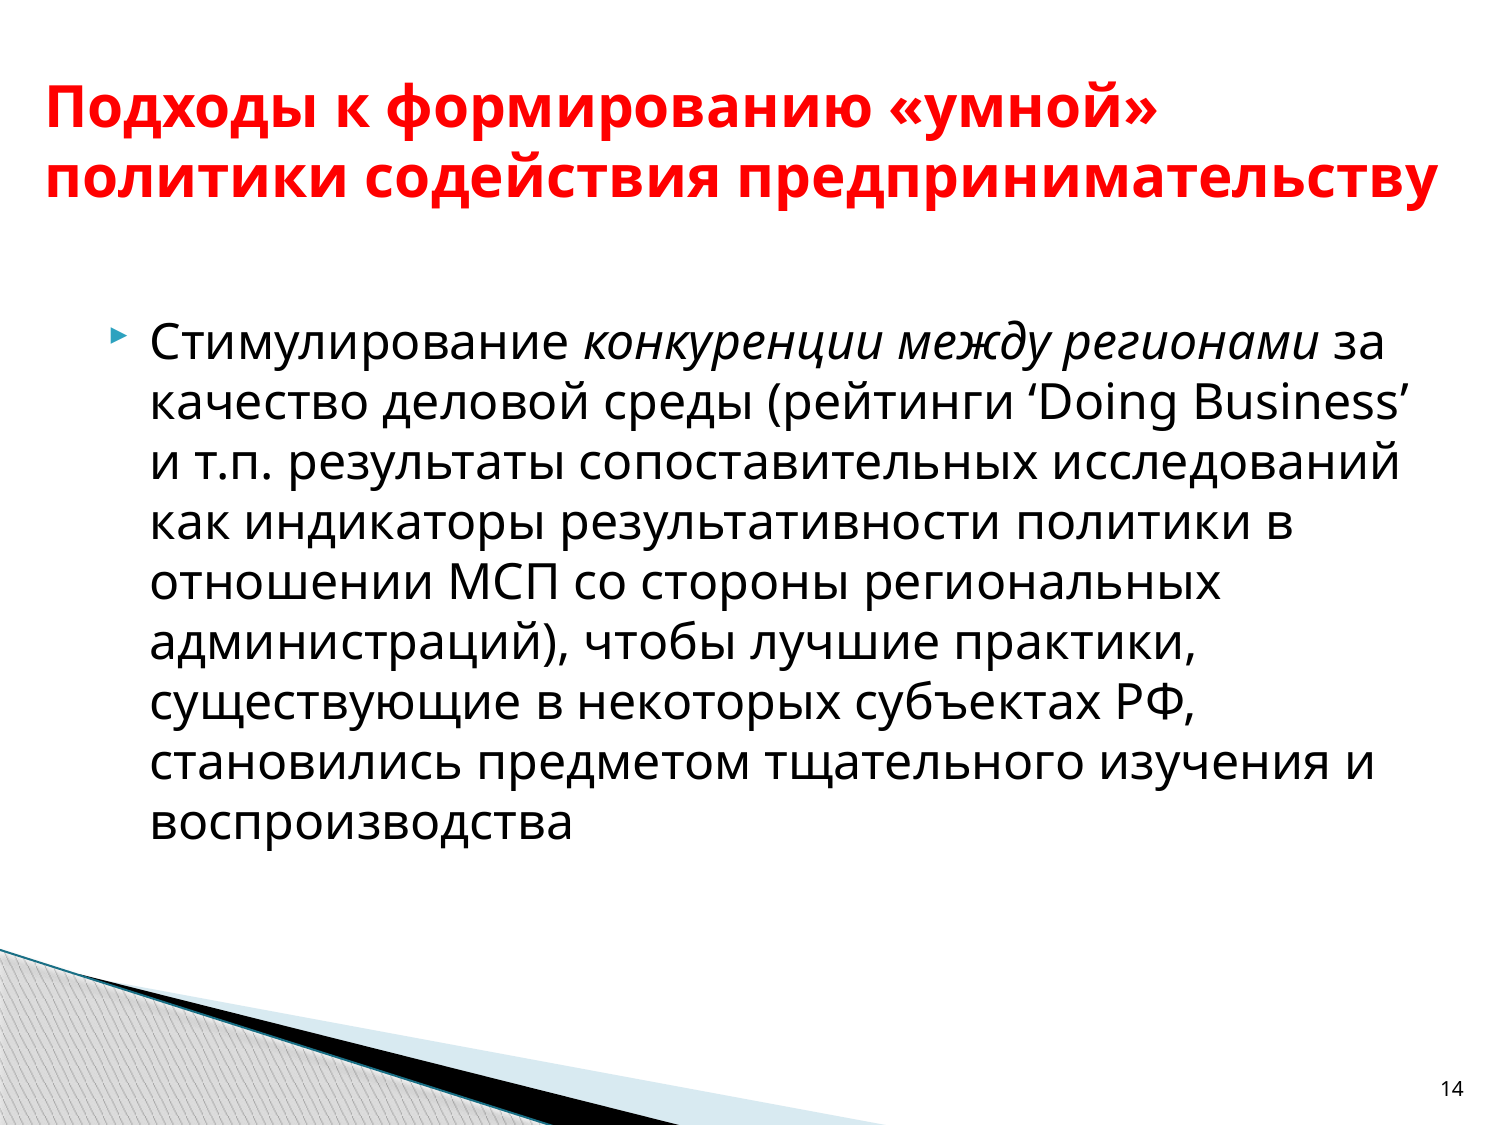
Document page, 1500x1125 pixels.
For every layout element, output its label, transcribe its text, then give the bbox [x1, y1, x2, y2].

list Стимулирование конкуренции между регионами за качество деловой среды (рейтинги ‘Doing Business’ и т.п. результаты сопоставительных исследований как индикаторы результативности политики в отношении МСП со стороны региональных администраций), чтобы лучшие практики, существующие в некоторых субъектах РФ, становились предметом тщательного изучения и воспроизводства [74, 301, 1426, 870]
slide_number 14 [1418, 1051, 1479, 1112]
title Подходы к формированию «умной» политики содействия предпринимательству [29, 45, 1471, 233]
